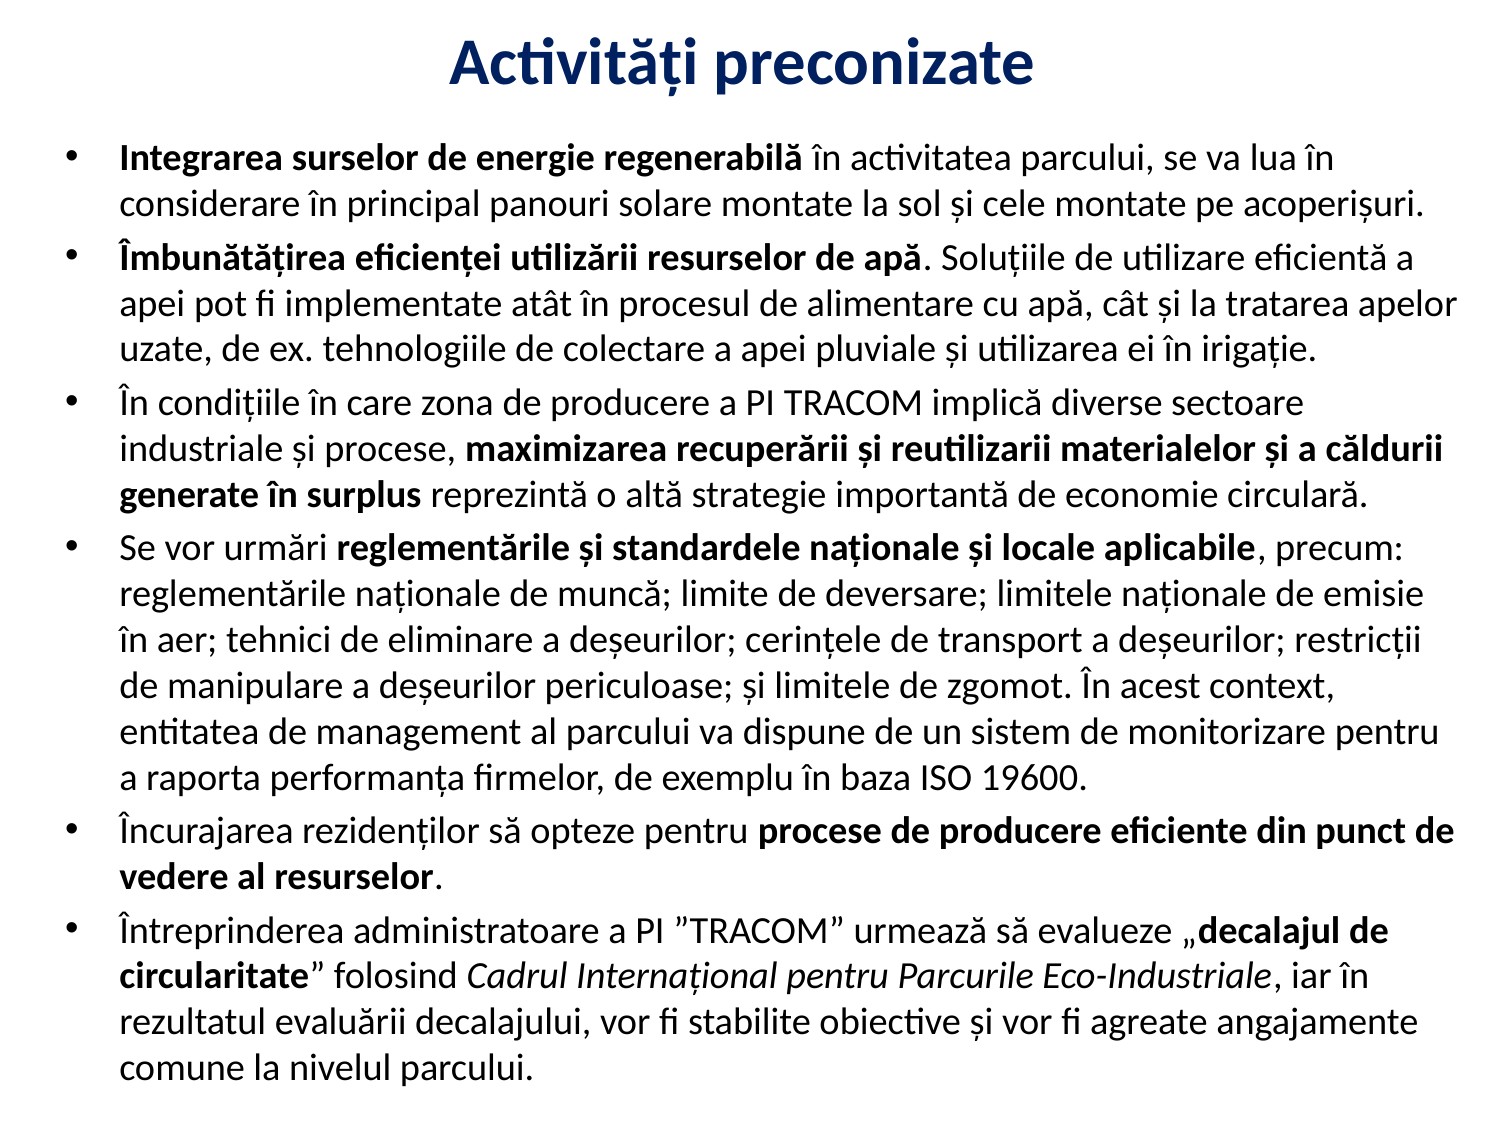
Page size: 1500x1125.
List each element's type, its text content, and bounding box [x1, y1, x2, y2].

title Activități preconizate [75, 45, 1425, 125]
list Integrarea surselor de energie regenerabilă în activitatea parcului, se va lua în considerare în principal panouri solare montate la sol și cele montate pe acoperișuri. Îmbunătățirea eficienței utilizării resurselor de apă. Soluțiile de utilizare eficientă a apei pot fi implementate atât în procesul de alimentare cu apă, cât și la tratarea apelor uzate, de ex. tehnologiile de colectare a apei pluviale și utilizarea ei în irigație. În condițiile în care zona de producere a PI TRACOM implică diverse sectoare industriale și procese, maximizarea recuperării și reutilizarii materialelor și a căldurii generate în surplus reprezintă o altă strategie importantă de economie circulară. Se vor urmări reglementările și standardele naționale și locale aplicabile, precum: reglementările naționale de muncă; limite de deversare; limitele naționale de emisie în aer; tehnici de eliminare a deșeurilor; cerințele de transport a deșeurilor; restricții de manipulare a deșeurilor periculoase; și limitele de zgomot. În acest context, entitatea de management al parcului va dispune de un sistem de monitorizare pentru a raporta performanța firmelor, de exemplu în baza ISO 19600. Încurajarea rezidenților să opteze pentru procese de producere eficiente din punct de vedere al resurselor. Întreprinderea administratoare a PI ”TRACOM” urmează să evalueze „decalajul de circularitate” folosind Cadrul Internațional pentru Parcurile Eco-Industriale, iar în rezultatul evaluării decalajului, vor fi stabilite obiective și vor fi agreate angajamente comune la nivelul parcului. [50, 125, 1475, 1125]
